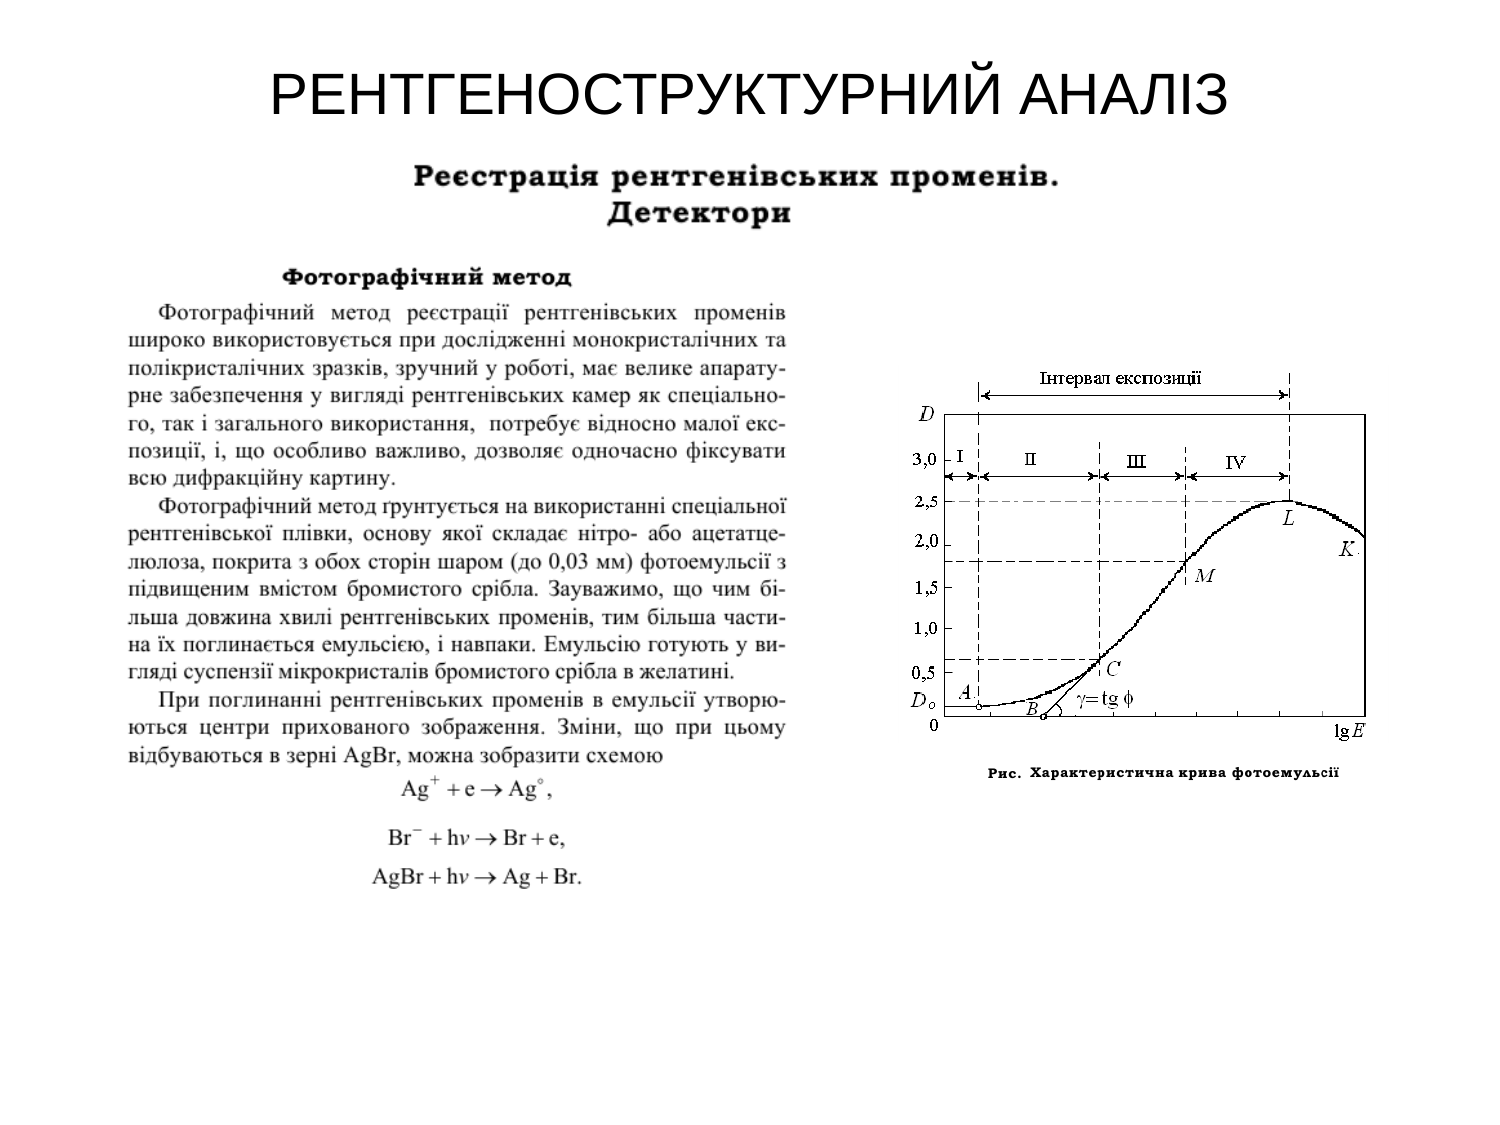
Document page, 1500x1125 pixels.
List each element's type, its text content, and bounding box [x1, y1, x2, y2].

picture [111, 255, 834, 898]
picture [879, 361, 1396, 784]
picture [407, 148, 1069, 232]
title РЕНТГЕНОСТРУКТУРНИЙ АНАЛІЗ [74, 44, 1426, 138]
